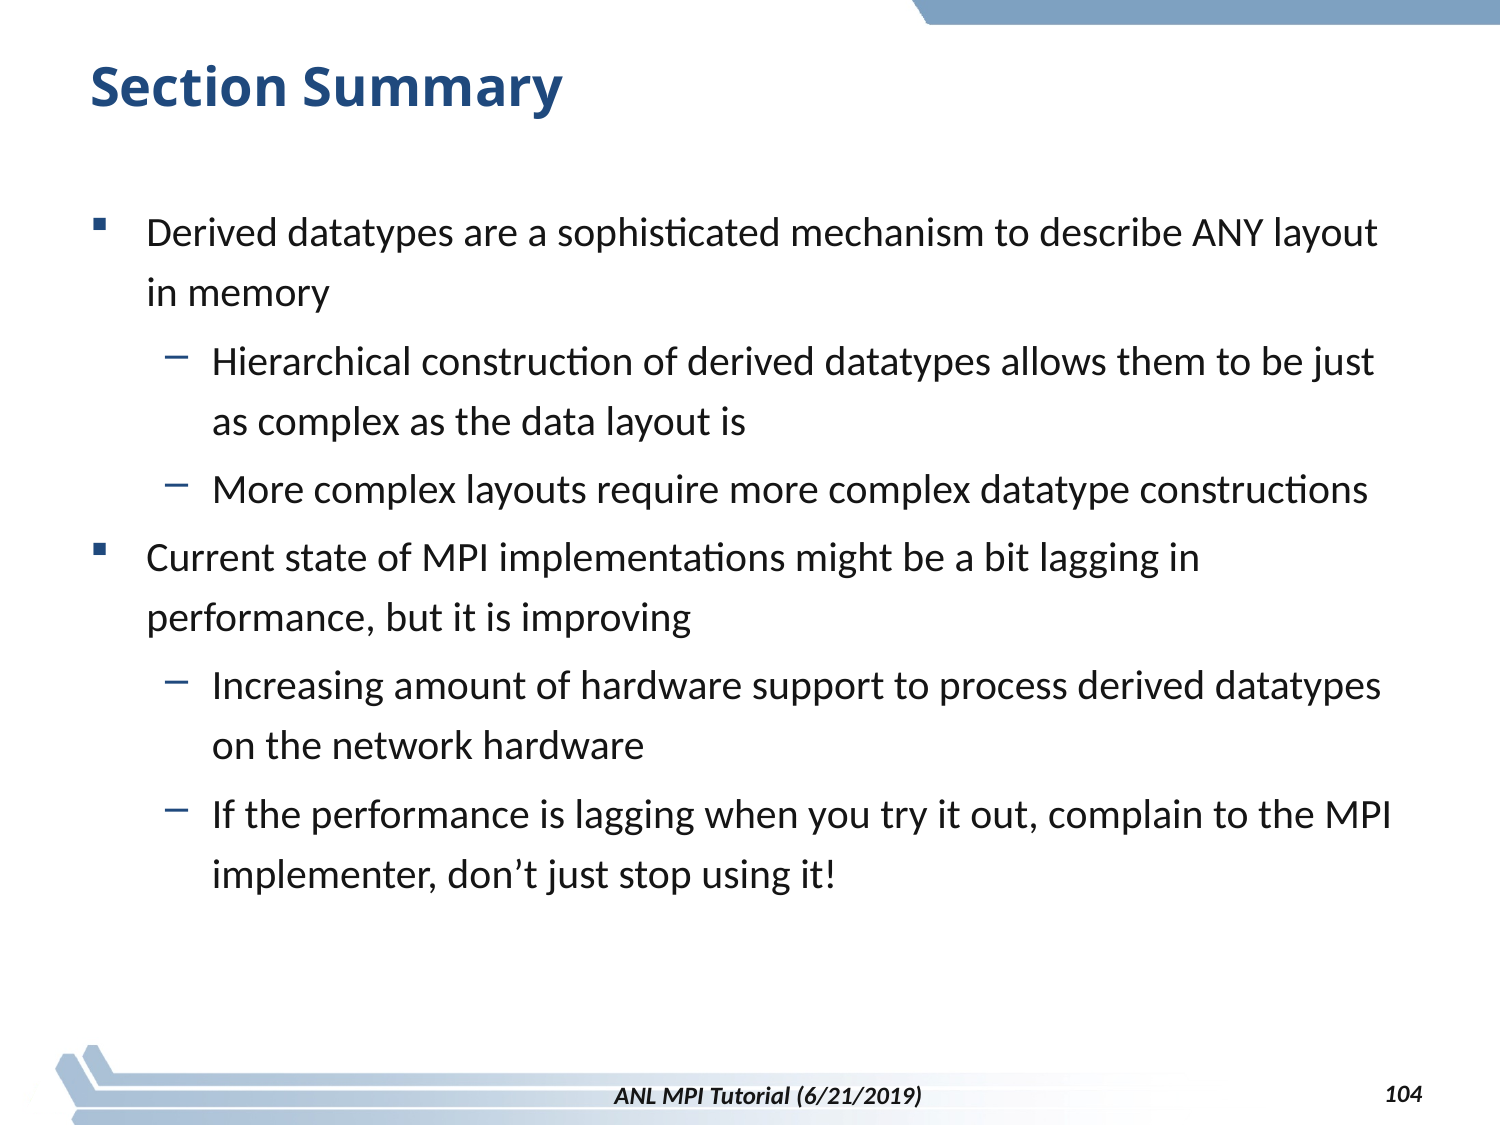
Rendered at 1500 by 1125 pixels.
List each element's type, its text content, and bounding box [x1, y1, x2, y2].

slide_number 104 [1275, 1072, 1438, 1113]
title Section Summary [74, 44, 1426, 176]
picture [0, 0, 1500, 26]
footer ANL MPI Tutorial (6/21/2019) [324, 1074, 1213, 1116]
picture [0, 1037, 1500, 1125]
list Derived datatypes are a sophisticated mechanism to describe ANY layout in memory Hierarchical construction of derived datatypes allows them to be just as complex as the data layout is More complex layouts require more complex datatype constructions Current state of MPI implementations might be a bit lagging in performance, but it is improving Increasing amount of hardware support to process derived datatypes on the network hardware If the performance is lagging when you try it out, complain to the MPI implementer, don’t just stop using it! [74, 187, 1426, 1038]
